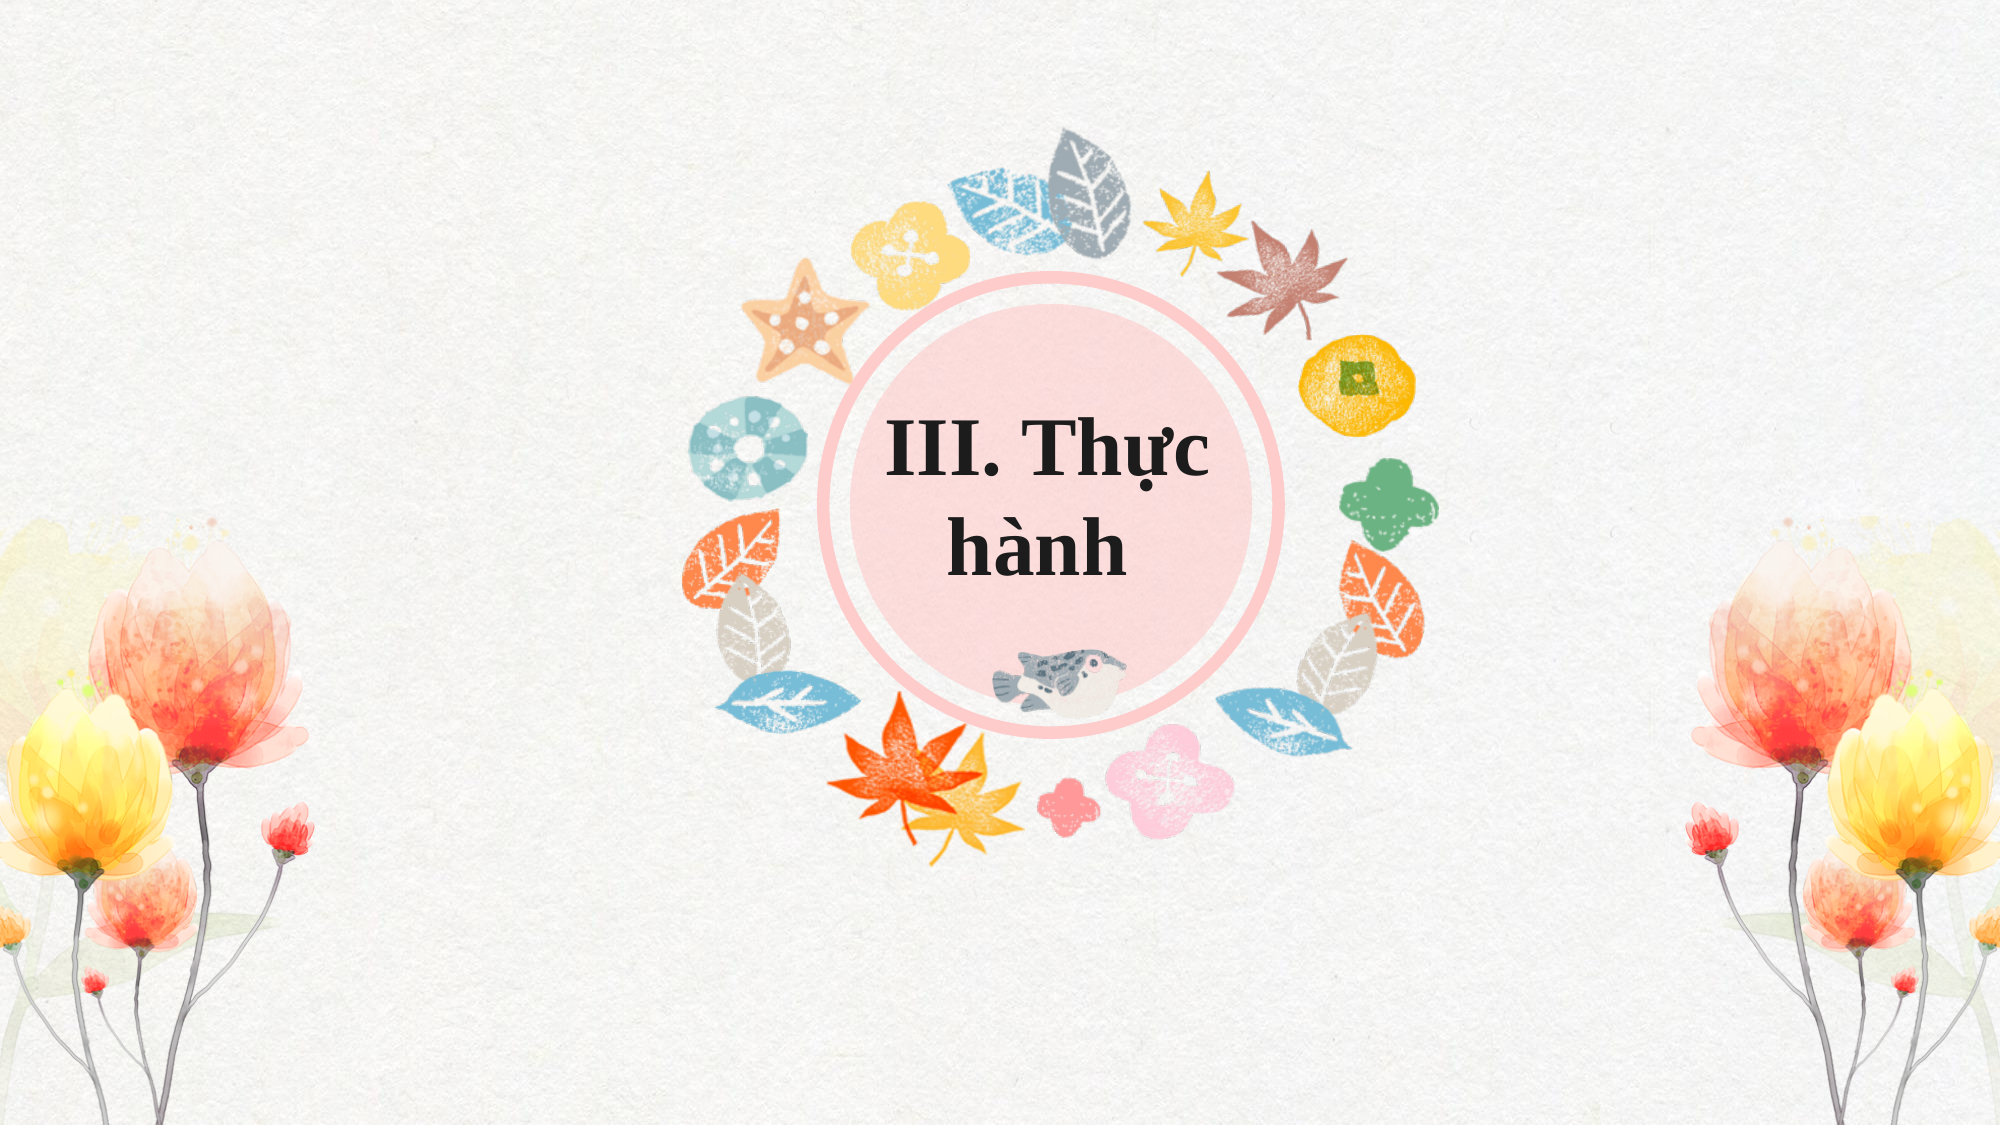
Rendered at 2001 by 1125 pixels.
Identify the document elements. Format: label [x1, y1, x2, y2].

text_box [822, 276, 1279, 733]
text_box [681, 90, 1448, 869]
picture [0, 0, 2000, 1125]
